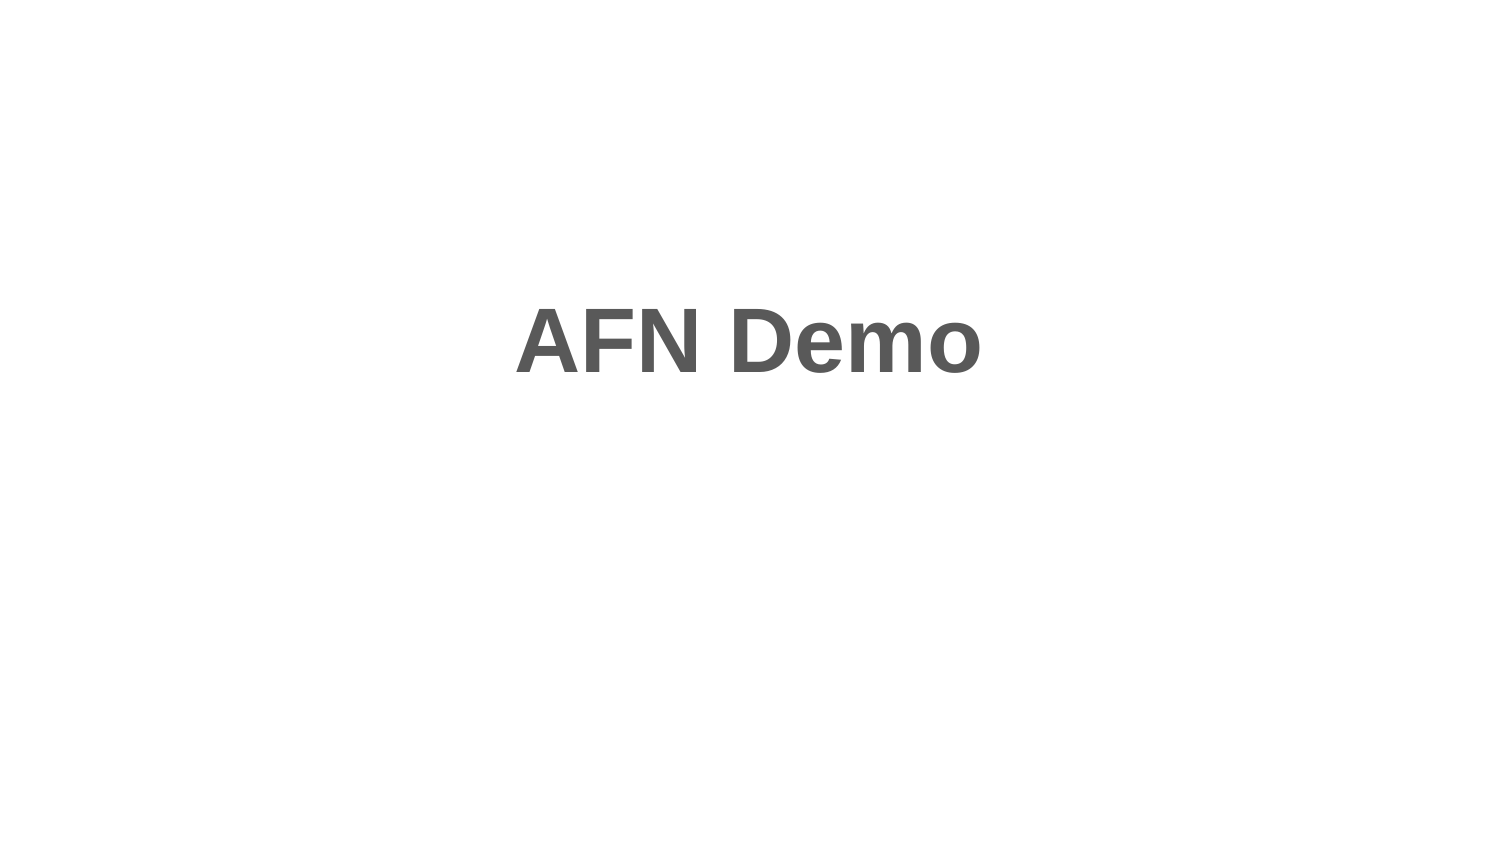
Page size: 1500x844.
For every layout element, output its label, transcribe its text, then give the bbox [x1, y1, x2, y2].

list AFN Demo [32, 53, 1372, 800]
